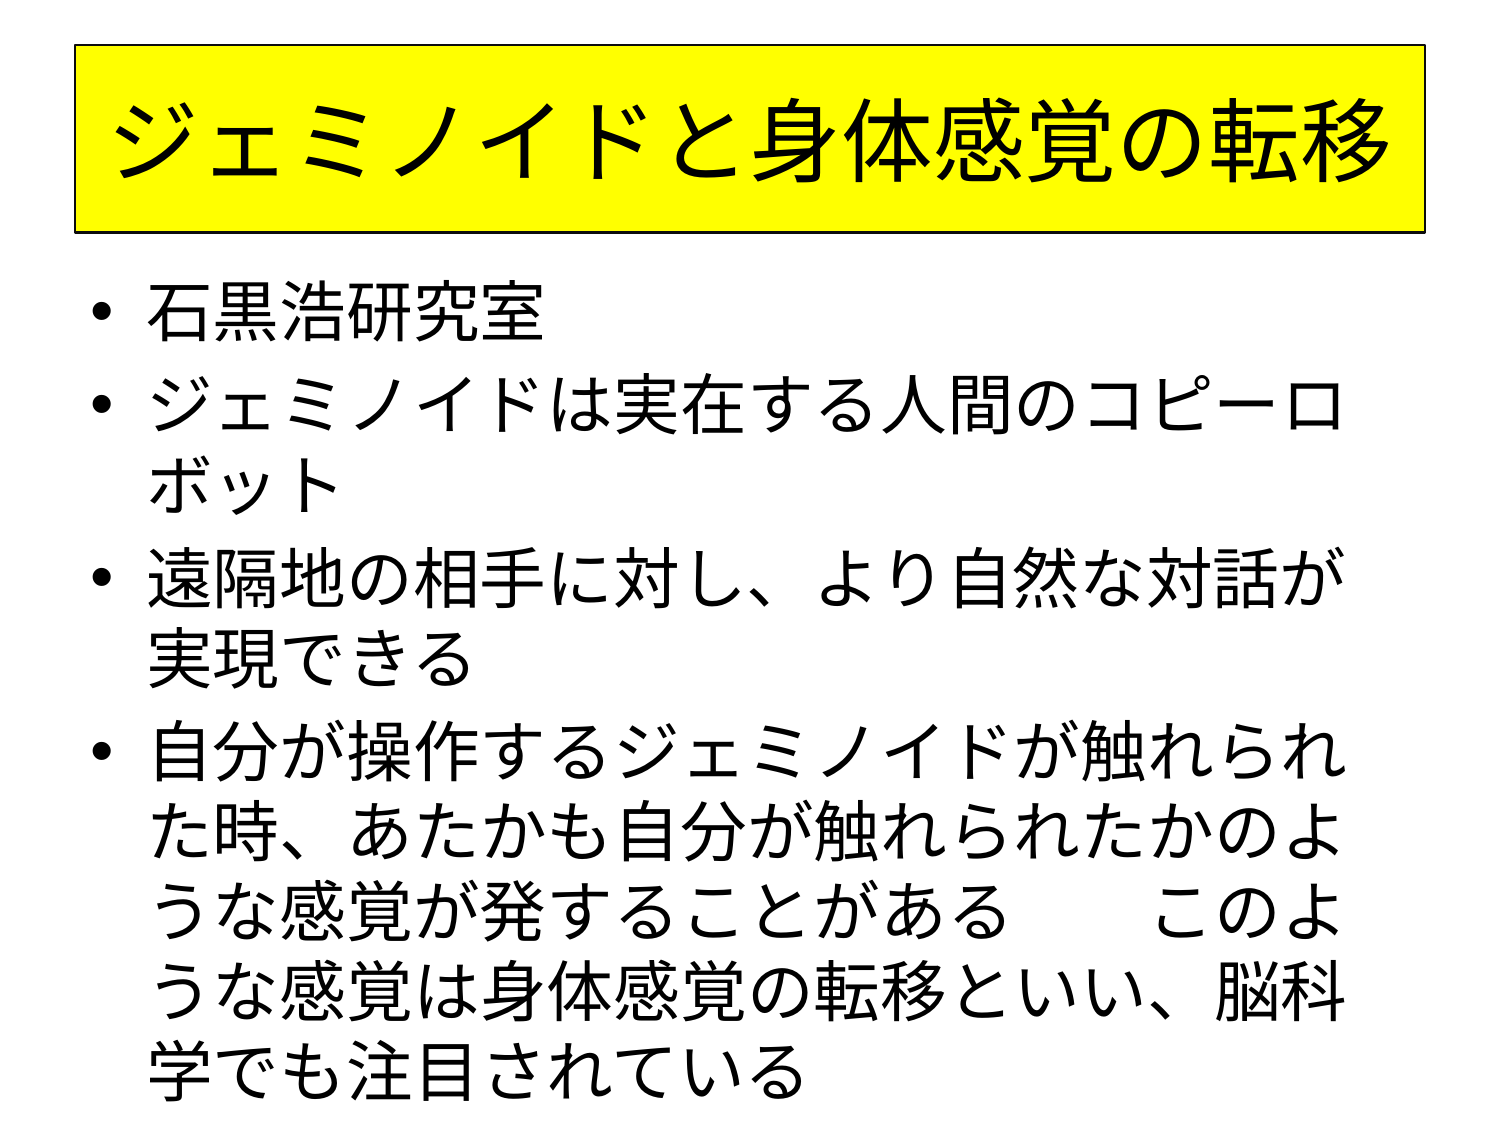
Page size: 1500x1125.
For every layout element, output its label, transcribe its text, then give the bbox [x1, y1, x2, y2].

list 石黒浩研究室 ジェミノイドは実在する人間のコピーロボット 遠隔地の相手に対し、より自然な対話が実現できる 自分が操作するジェミノイドが触れられた時、あたかも自分が触れられたかのような感覚が発することがある このような感覚は身体感覚の転移といい、脳科学でも注目されている [75, 262, 1425, 1005]
title ジェミノイドと身体感覚の転移 [75, 45, 1425, 233]
